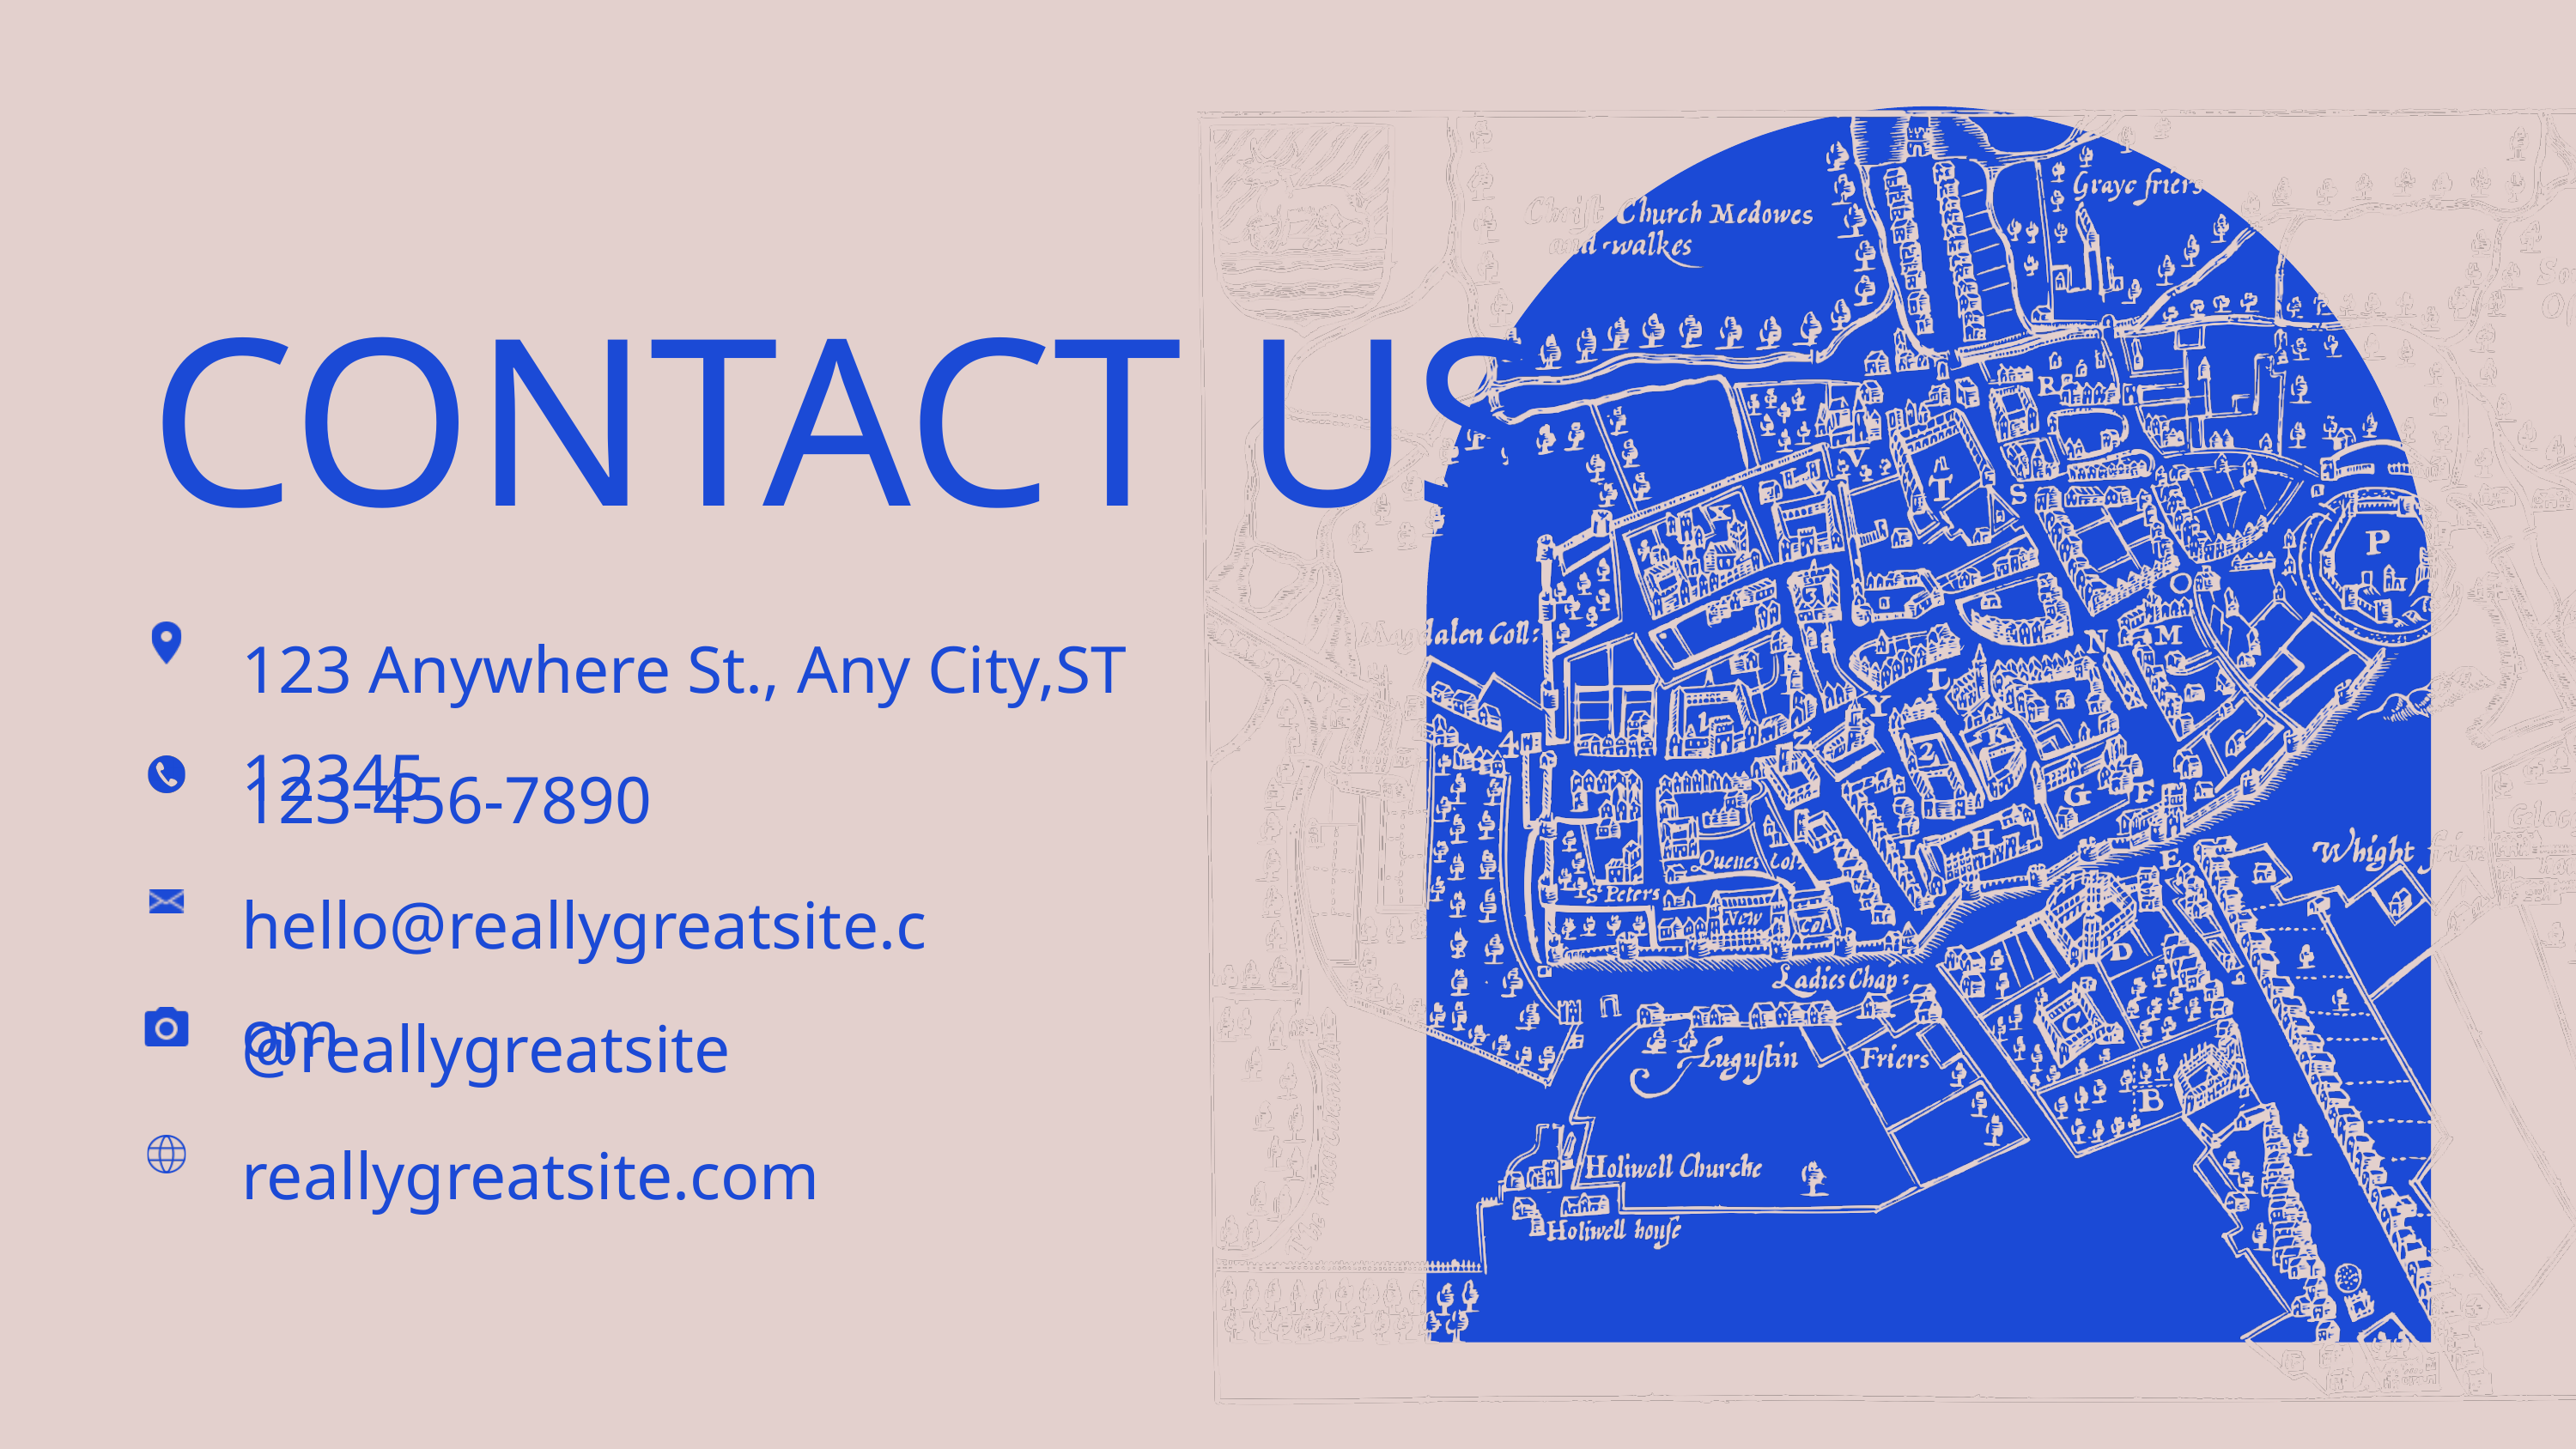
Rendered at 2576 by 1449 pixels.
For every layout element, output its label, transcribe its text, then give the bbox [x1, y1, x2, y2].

picture [1197, 106, 2576, 1408]
text_box reallygreatsite.com [241, 1104, 932, 1213]
text_box [148, 755, 185, 793]
text_box [151, 621, 182, 664]
text_box @reallygreatsite [241, 977, 932, 1086]
text_box 123-456-7890 [241, 728, 932, 837]
text_box 123 Anywhere St., Any City,ST 12345 [241, 597, 1193, 815]
text_box [144, 1007, 189, 1047]
text_box [147, 1135, 186, 1173]
text_box [149, 889, 185, 913]
text_box hello@reallygreatsite.com [241, 853, 932, 977]
text_box CONTACT US [149, 349, 1193, 546]
